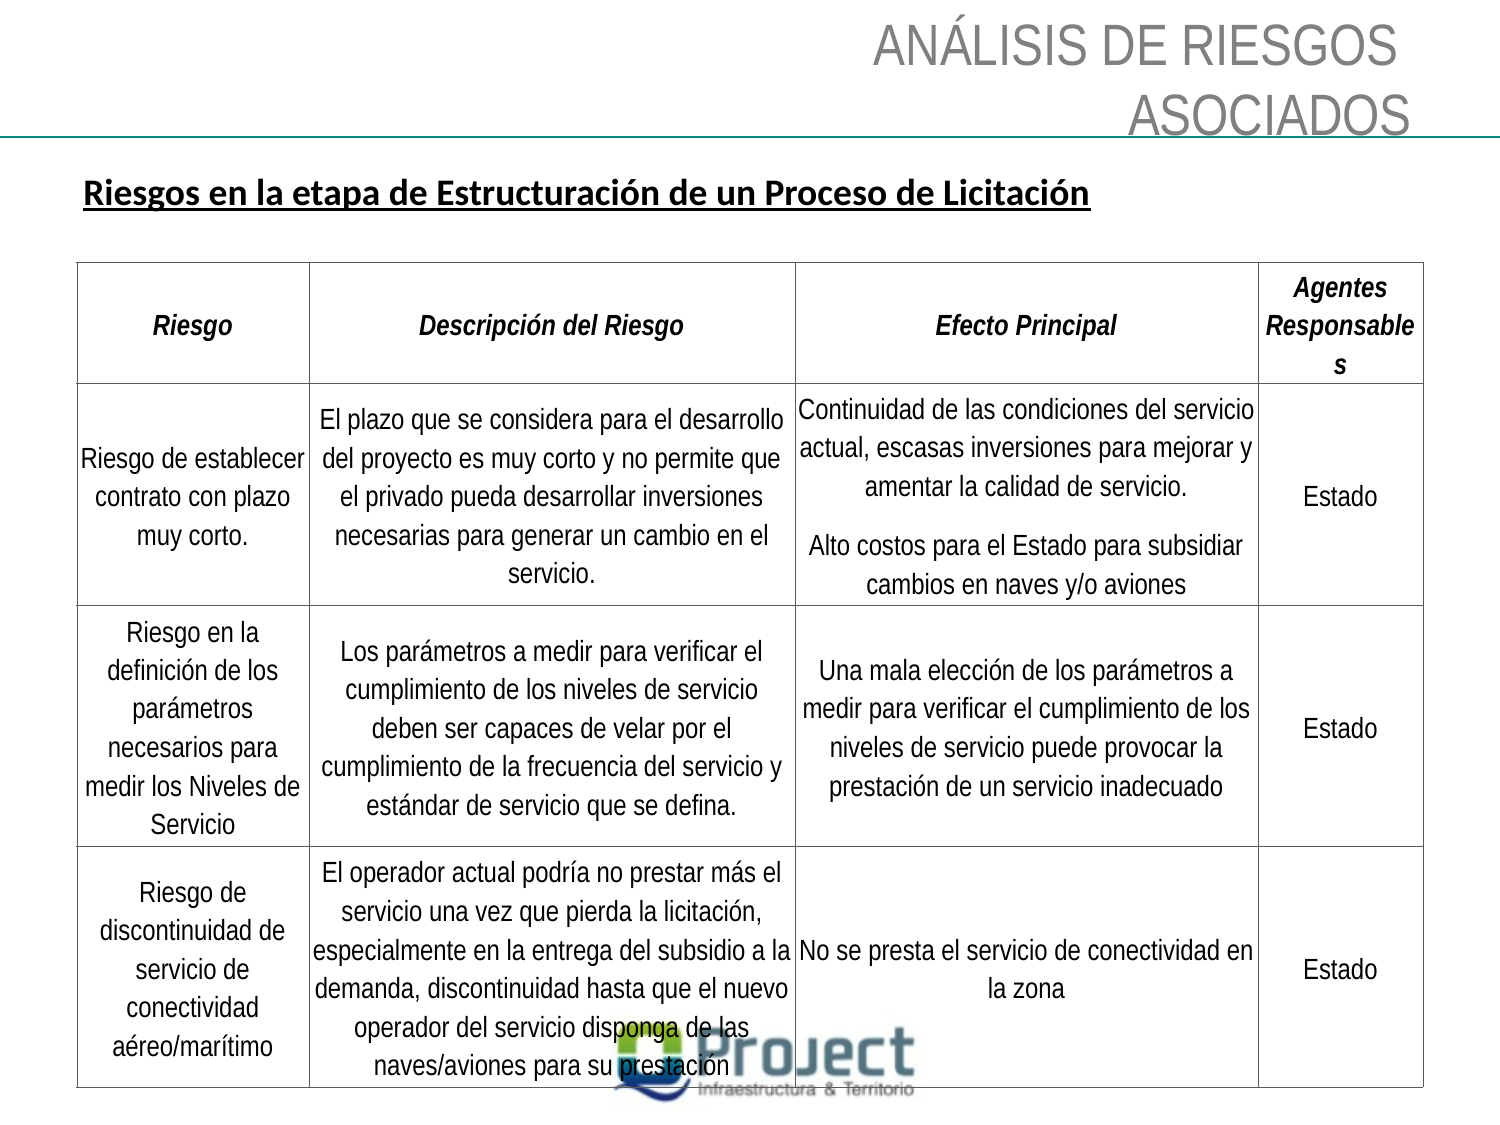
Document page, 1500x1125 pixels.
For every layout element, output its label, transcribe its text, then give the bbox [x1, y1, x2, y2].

text_box ANÁLISIS DE RIESGOS ASOCIADOS [76, 0, 1427, 188]
table_cell Continuidad de las condiciones del servicio actual, escasas inversiones para mejorar y amentar la calidad de servicio. Alto costos para el Estado para subsidiar cambios en naves y/o aviones [796, 384, 1258, 605]
table_header Efecto Principal [796, 263, 1258, 383]
table_cell Estado [1259, 847, 1423, 1087]
table_cell El operador actual podría no prestar más el servicio una vez que pierda la licitación, especialmente en la entrega del subsidio a la demanda, discontinuidad hasta que el nuevo operador del servicio disponga de las naves/aviones para su prestación [310, 847, 795, 1087]
table_cell Estado [1259, 384, 1423, 605]
table_header Riesgo [78, 263, 309, 383]
table_header Agentes Responsables [1259, 263, 1423, 383]
table_cell Los parámetros a medir para verificar el cumplimiento de los niveles de servicio deben ser capaces de velar por el cumplimiento de la frecuencia del servicio y estándar de servicio que se defina. [310, 606, 795, 846]
table_cell El plazo que se considera para el desarrollo del proyecto es muy corto y no permite que el privado pueda desarrollar inversiones necesarias para generar un cambio en el servicio. [310, 384, 795, 605]
table_cell Una mala elección de los parámetros a medir para verificar el cumplimiento de los niveles de servicio puede provocar la prestación de un servicio inadecuado [796, 606, 1258, 846]
picture [608, 1088, 928, 1115]
table_cell No se presta el servicio de conectividad en la zona [796, 847, 1258, 1087]
table_cell Riesgo de establecer contrato con plazo muy corto. [78, 384, 309, 605]
table_header Descripción del Riesgo [310, 263, 795, 383]
table_cell Riesgo en la definición de los parámetros necesarios para medir los Niveles de Servicio [78, 606, 309, 846]
text_box Riesgos en la etapa de Estructuración de un Proceso de Licitación [68, 160, 1106, 221]
table_cell Estado [1259, 606, 1423, 846]
table_cell Riesgo de discontinuidad de servicio de conectividad aéreo/marítimo [78, 847, 309, 1087]
